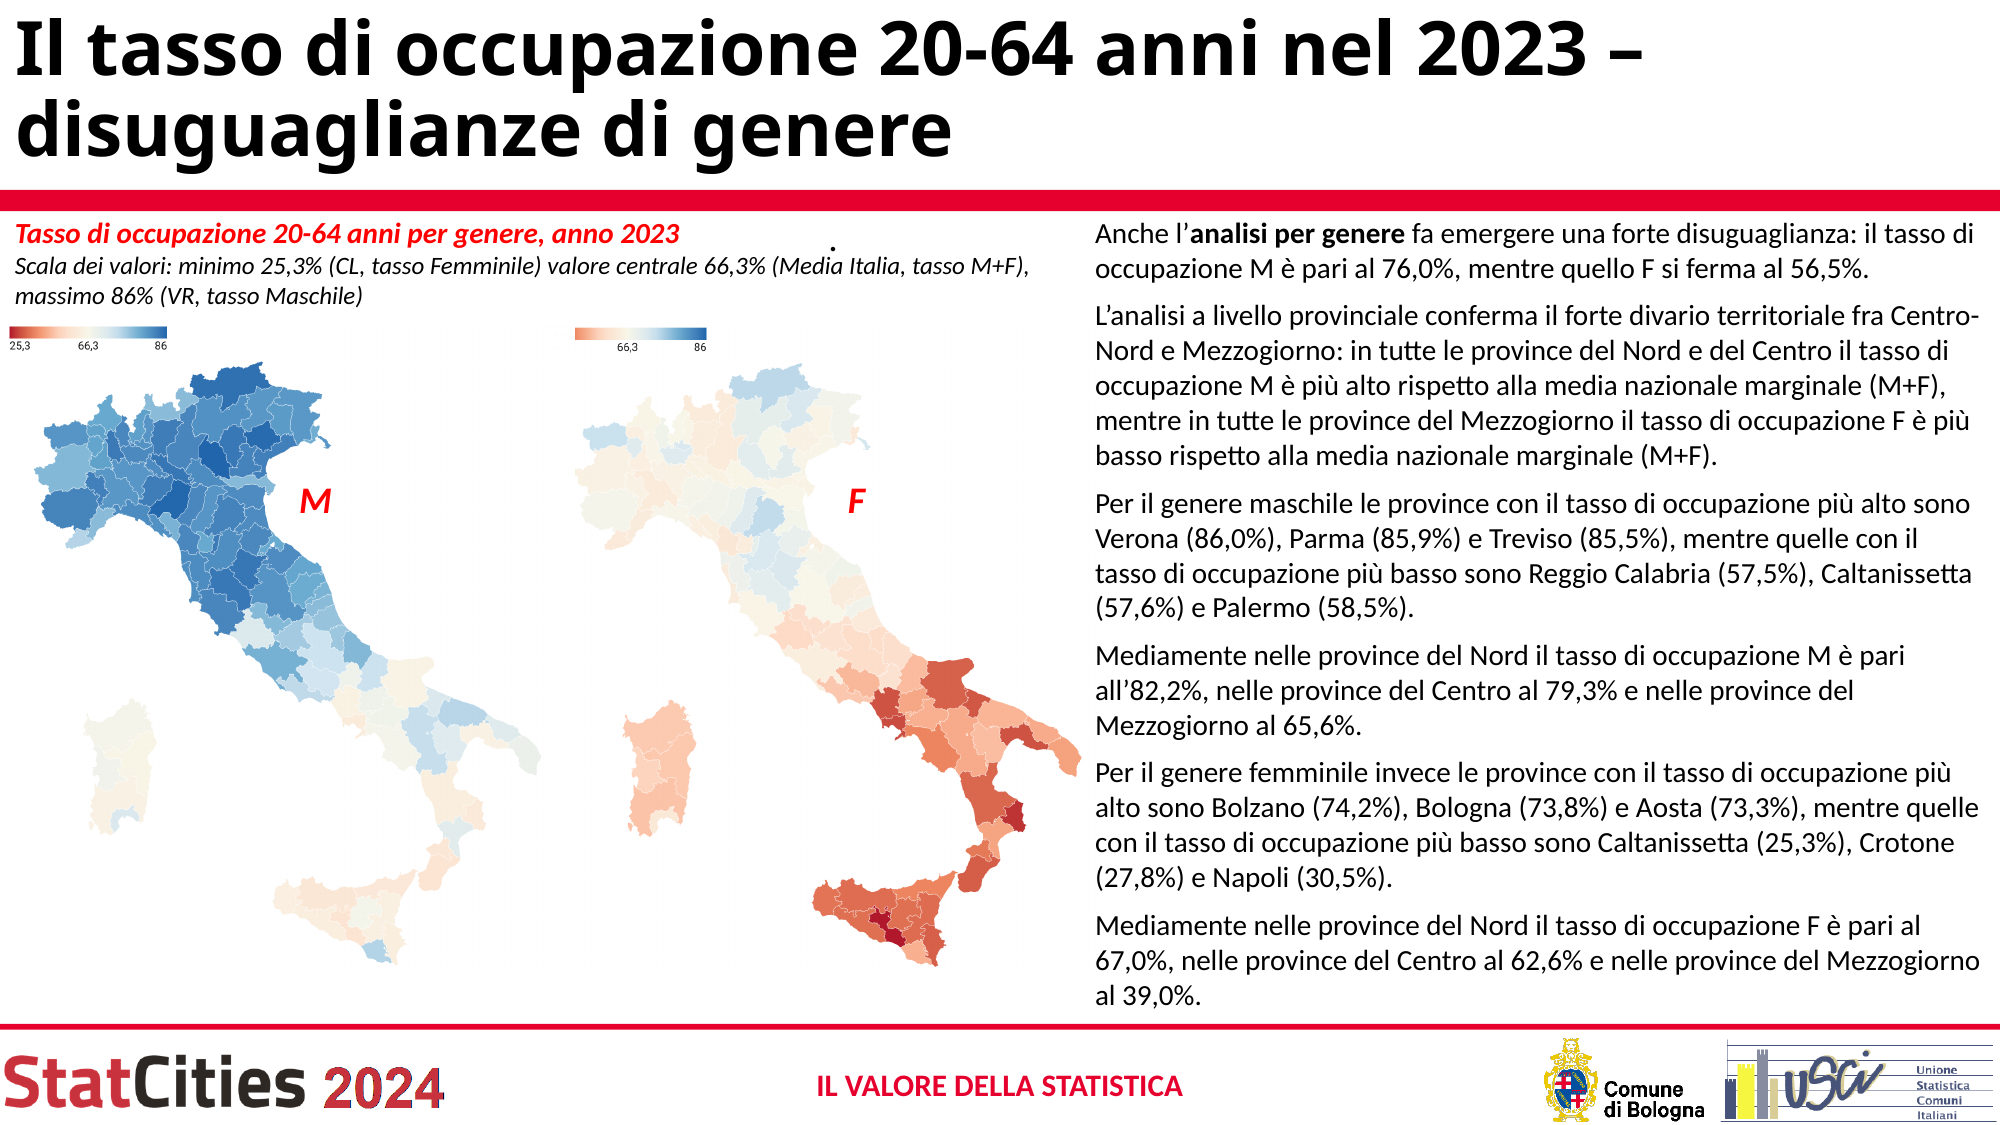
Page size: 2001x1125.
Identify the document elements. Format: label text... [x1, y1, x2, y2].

text_box Tasso di occupazione 20-64 anni per genere, anno 2023 Scala dei valori: minimo 25,3% (CL, tasso Femminile) valore centrale 66,3% (Media Italia, tasso M+F), massimo 86% (VR, tasso Maschile) [0, 206, 1080, 317]
text_box Anche l’analisi per genere fa emergere una forte disuguaglianza: il tasso di occupazione M è pari al 76,0%, mentre quello F si ferma al 56,5%. L’analisi a livello provinciale conferma il forte divario territoriale fra Centro-Nord e Mezzogiorno: in tutte le province del Nord e del Centro il tasso di occupazione M è più alto rispetto alla media nazionale marginale (M+F), mentre in tutte le province del Mezzogiorno il tasso di occupazione F è più basso rispetto alla media nazionale marginale (M+F). Per il genere maschile le province con il tasso di occupazione più alto sono Verona (86,0%), Parma (85,9%) e Treviso (85,5%), mentre quelle con il tasso di occupazione più basso sono Reggio Calabria (57,5%), Caltanissetta (57,6%) e Palermo (58,5%). Mediamente nelle province del Nord il tasso di occupazione M è pari all’82,2%, nelle province del Centro al 79,3% e nelle province del Mezzogiorno al 65,6%. Per il genere femminile invece le province con il tasso di occupazione più alto sono Bolzano (74,2%), Bologna (73,8%) e Aosta (73,3%), mentre quelle con il tasso di occupazione più basso sono Caltanissetta (25,3%), Crotone (27,8%) e Napoli (30,5%). Mediamente nelle province del Nord il tasso di occupazione F è pari al 67,0%, nelle province del Centro al 62,6% e nelle province del Mezzogiorno al 39,0%. [1080, 206, 2000, 1066]
text_box . [813, 206, 1080, 267]
picture [575, 321, 1115, 972]
title Il tasso di occupazione 20-64 anni nel 2023 – disuguaglianze di genere [0, 0, 1863, 184]
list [0, 321, 575, 972]
picture [0, 1047, 447, 1111]
picture [1717, 1066, 1999, 1125]
picture [1544, 1066, 1704, 1122]
